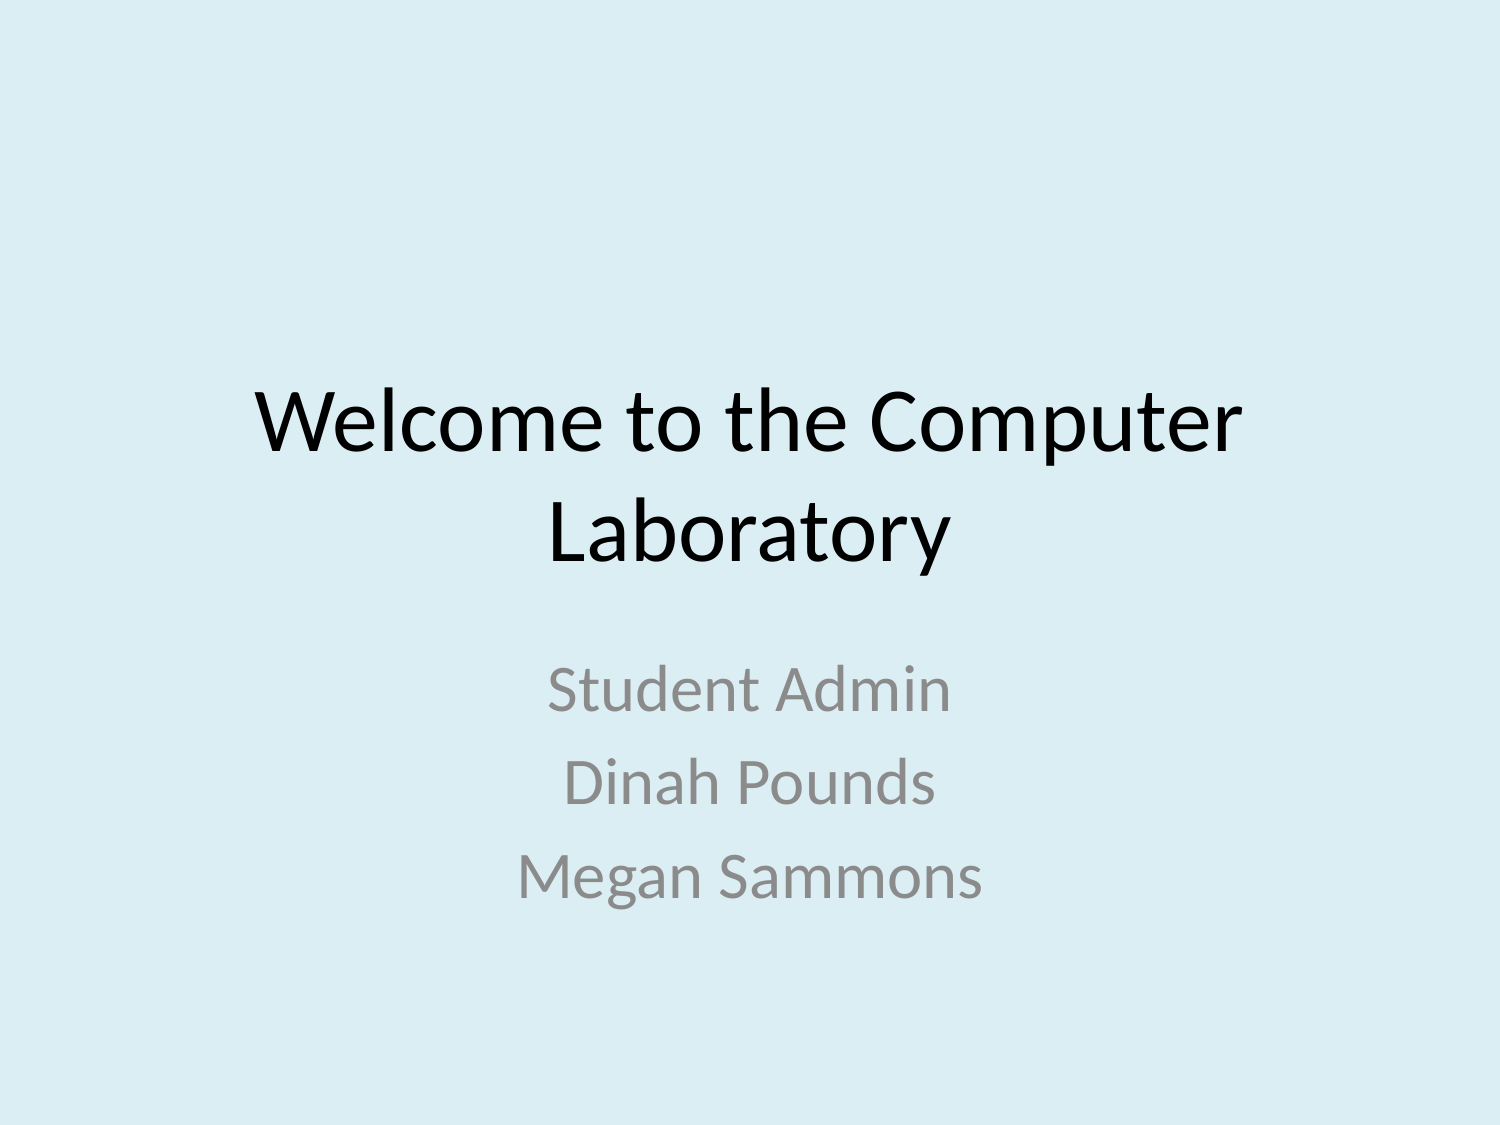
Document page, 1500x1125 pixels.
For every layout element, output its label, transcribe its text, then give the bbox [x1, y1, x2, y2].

subtitle Student Admin Dinah Pounds Megan Sammons [225, 637, 1275, 925]
title Welcome to the Computer Laboratory [112, 349, 1388, 591]
